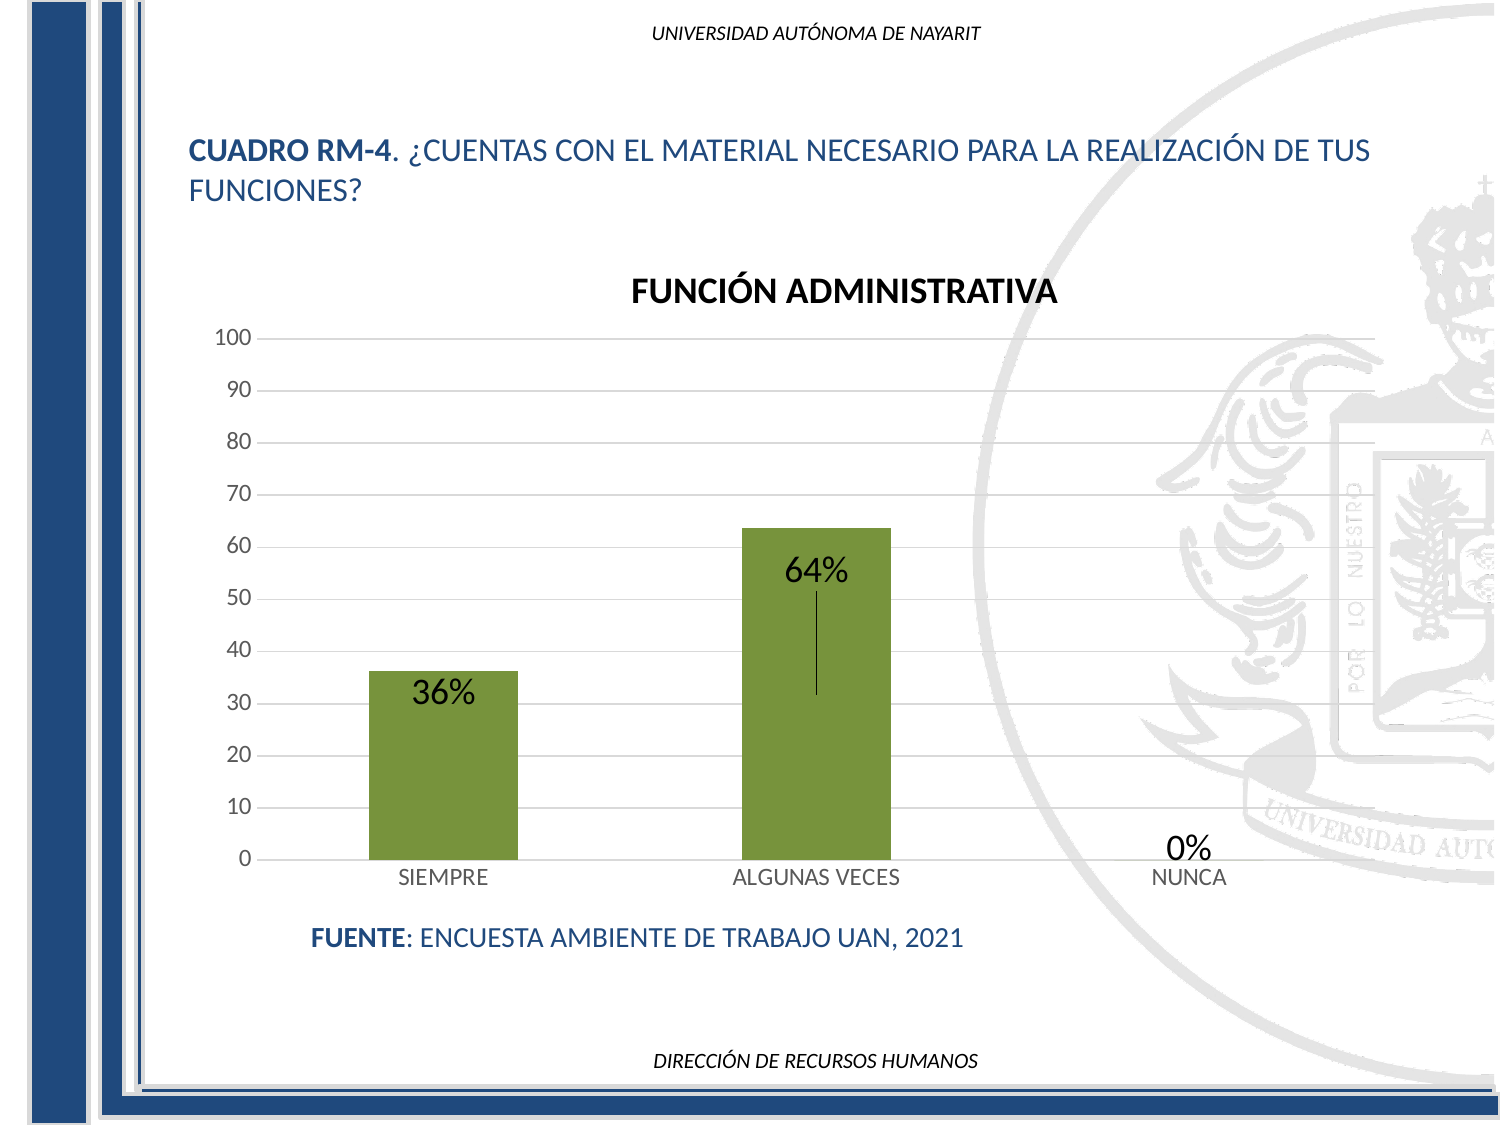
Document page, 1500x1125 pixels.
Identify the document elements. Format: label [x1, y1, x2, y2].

text_box [29, 0, 1500, 1125]
chart [189, 314, 1400, 904]
